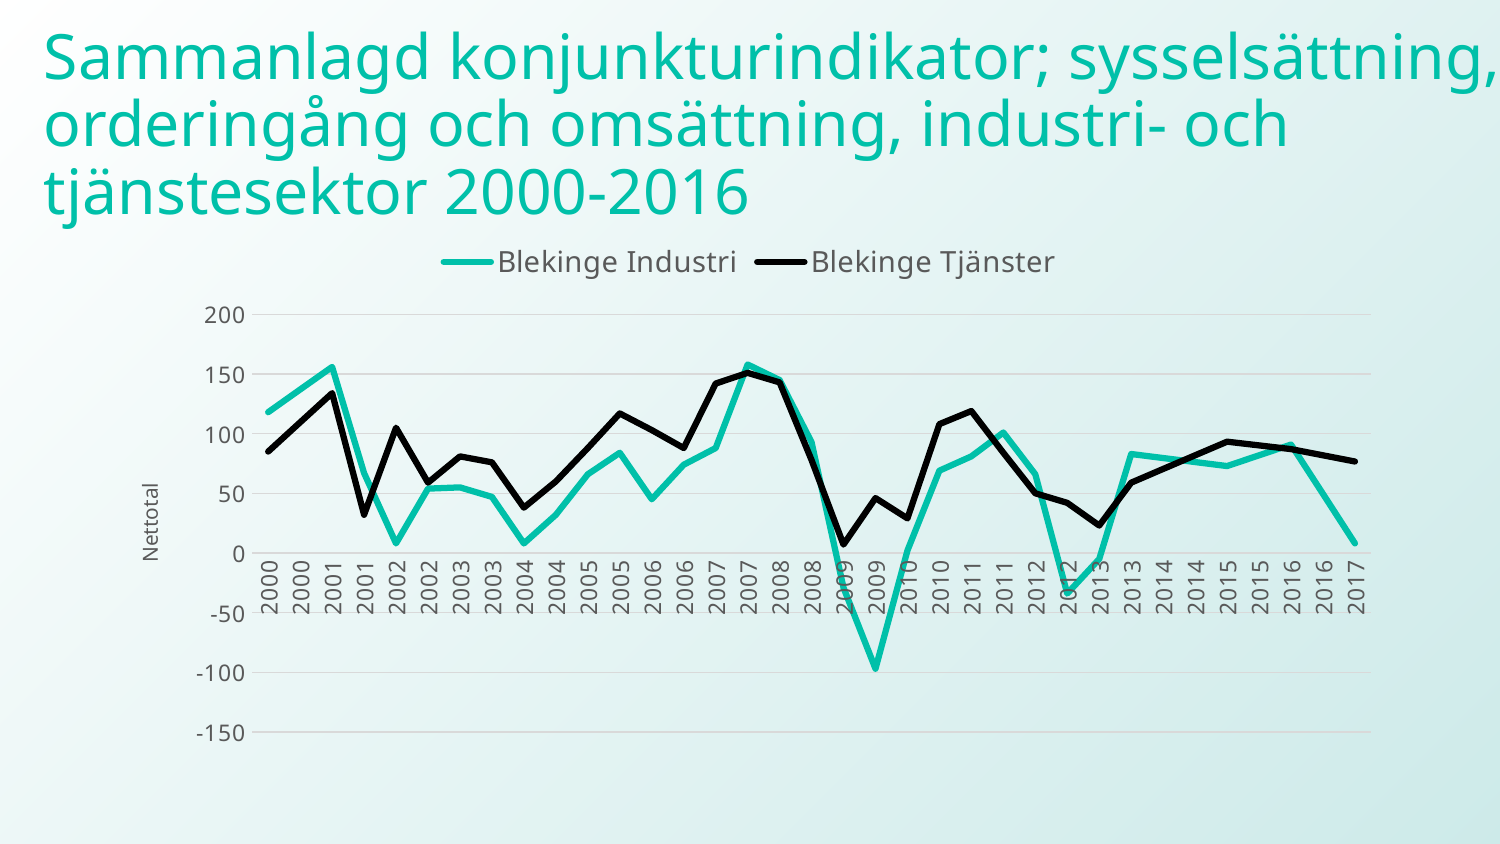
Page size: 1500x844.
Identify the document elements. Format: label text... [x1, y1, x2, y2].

title Sammanlagd konjunkturindikator; sysselsättning, orderingång och omsättning, industri- och tjänstesektor 2000-2016 [28, 44, 1500, 208]
chart [103, 224, 1397, 759]
